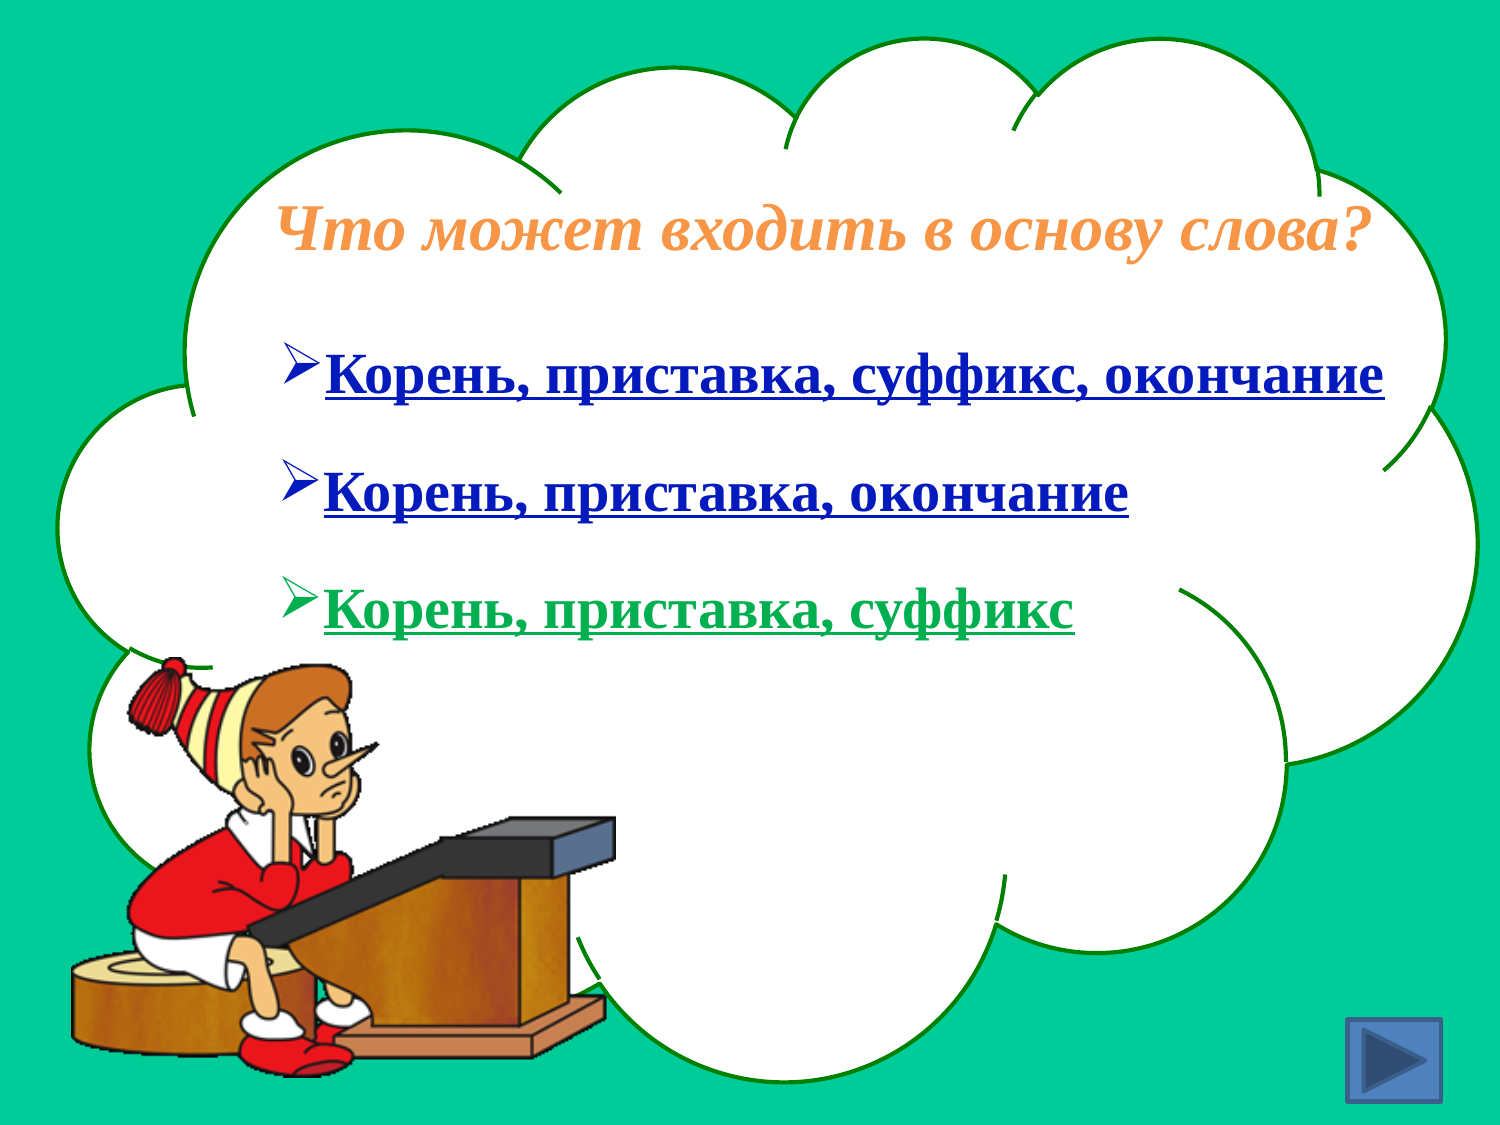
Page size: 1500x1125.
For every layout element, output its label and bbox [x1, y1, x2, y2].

text_box [0, 0, 1500, 1125]
